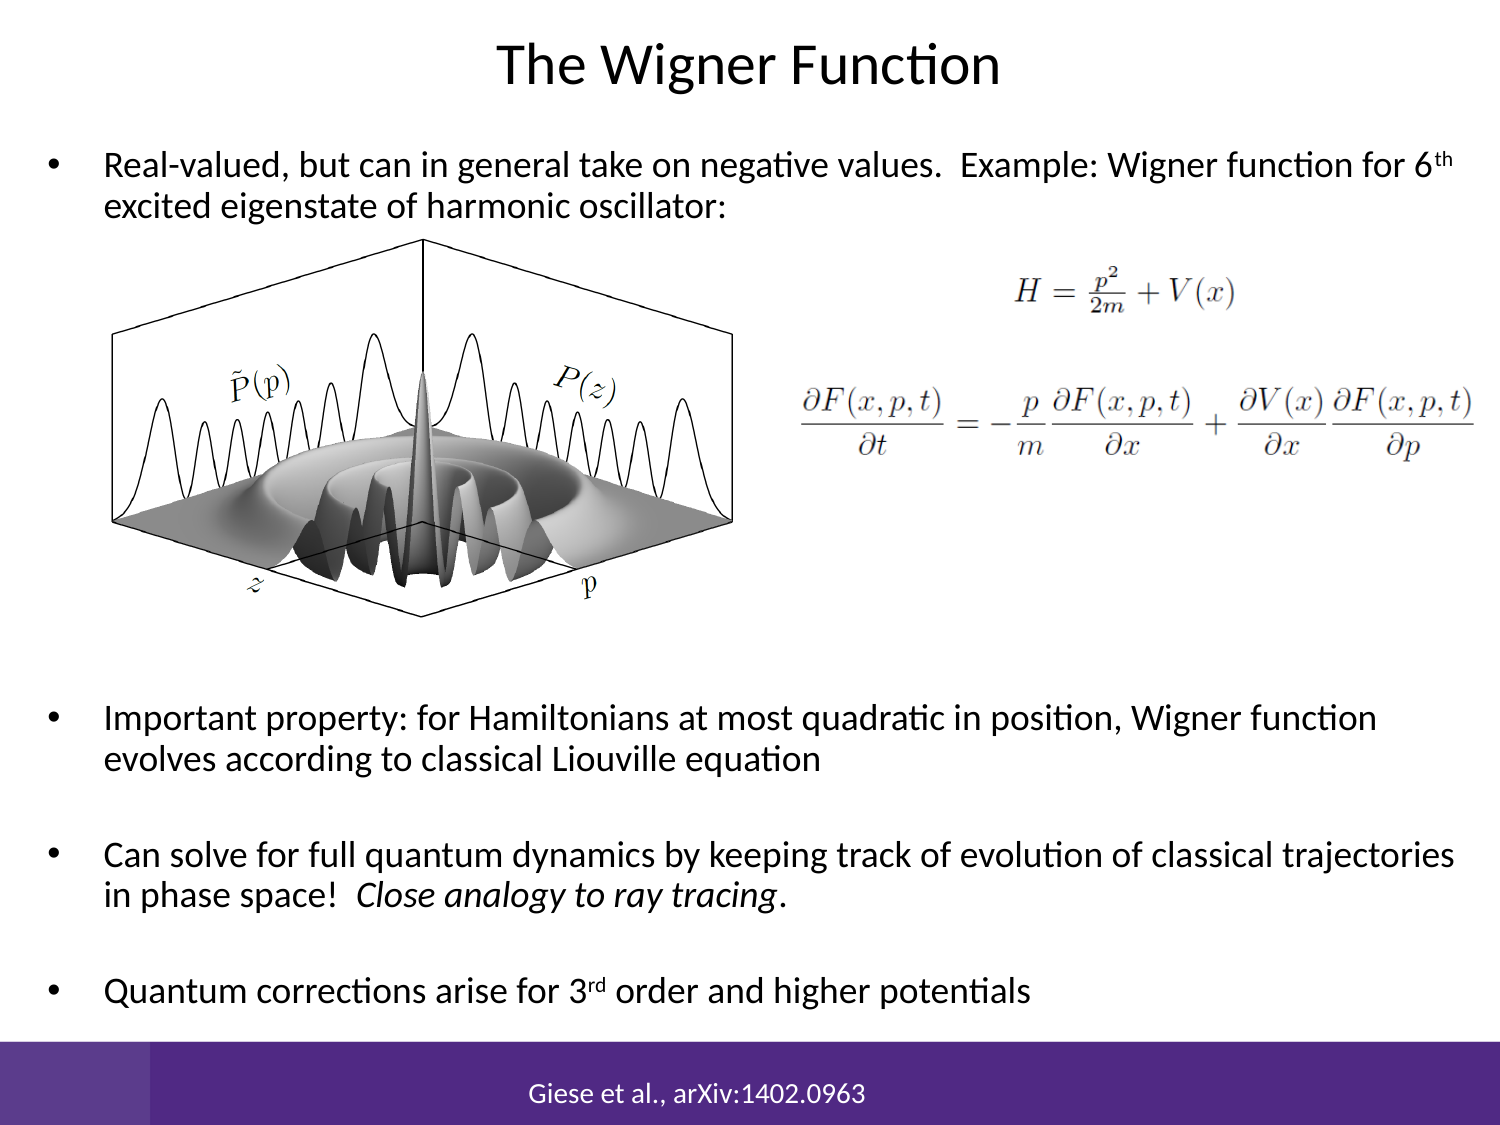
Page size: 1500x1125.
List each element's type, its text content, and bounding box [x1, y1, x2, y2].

picture [0, 0, 1500, 1125]
list Real-valued, but can in general take on negative values. Example: Wigner function for 6th excited eigenstate of harmonic oscillator: Important property: for Hamiltonians at most quadratic in position, Wigner function evolves according to classical Liouville equation Can solve for full quantum dynamics by keeping track of evolution of classical trajectories in phase space! Close analogy to ray tracing. Quantum corrections arise for 3rd order and higher potentials [32, 33, 1500, 854]
picture [74, 228, 759, 619]
picture [1009, 265, 1239, 316]
text_box The Wigner Function [74, 17, 1425, 105]
text_box Giese et al., arXiv:1402.0963 [513, 1066, 882, 1117]
picture [780, 376, 1478, 467]
